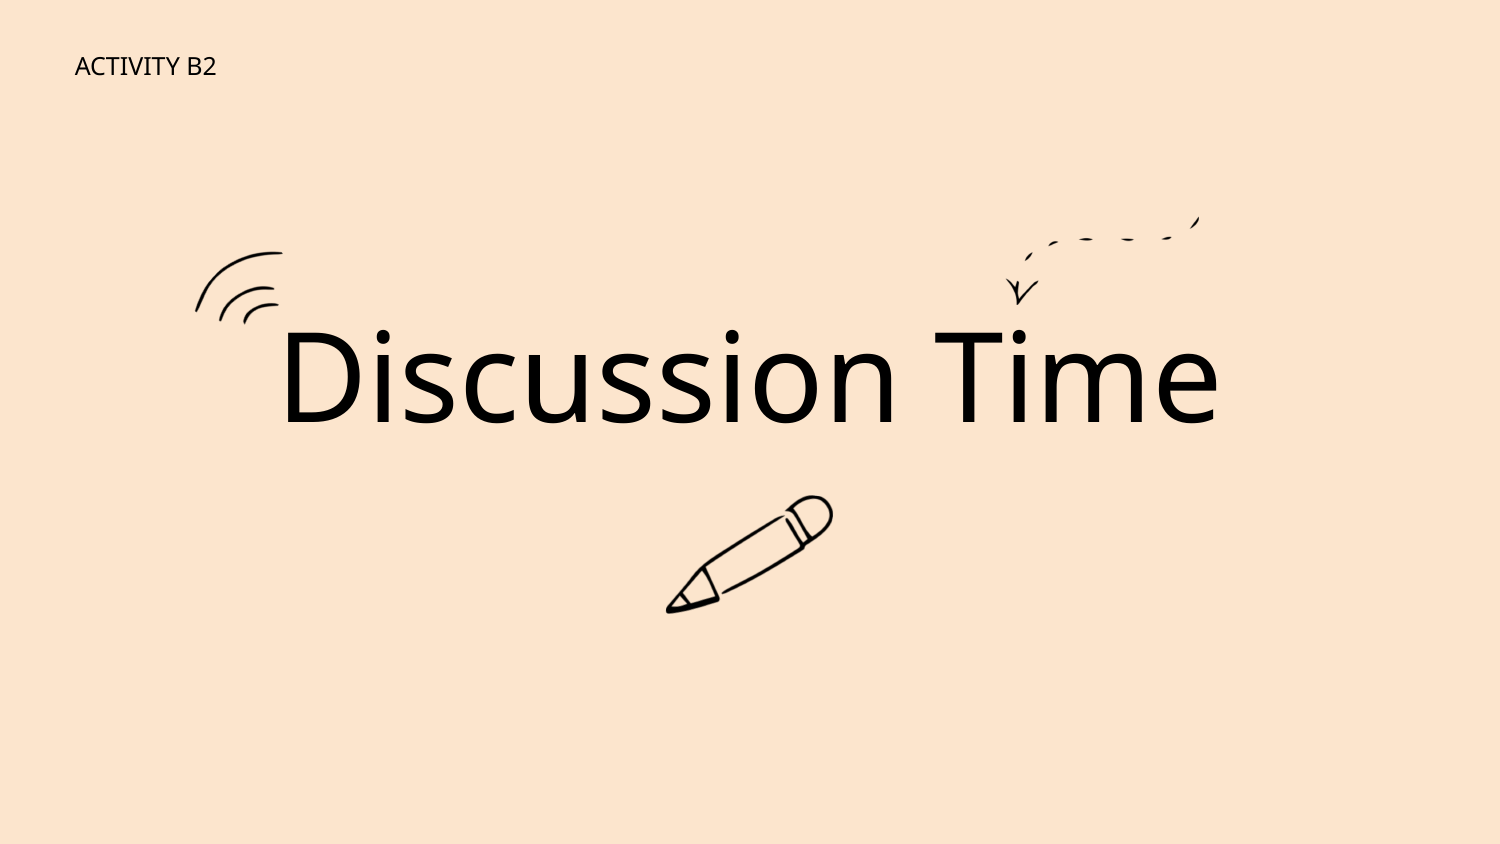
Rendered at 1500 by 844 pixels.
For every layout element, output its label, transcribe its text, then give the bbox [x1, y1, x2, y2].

picture [666, 478, 834, 633]
text_box Discussion Time [51, 282, 1449, 463]
text_box ACTIVITY B2 [29, 35, 263, 96]
picture [188, 231, 306, 349]
picture [1004, 216, 1199, 305]
